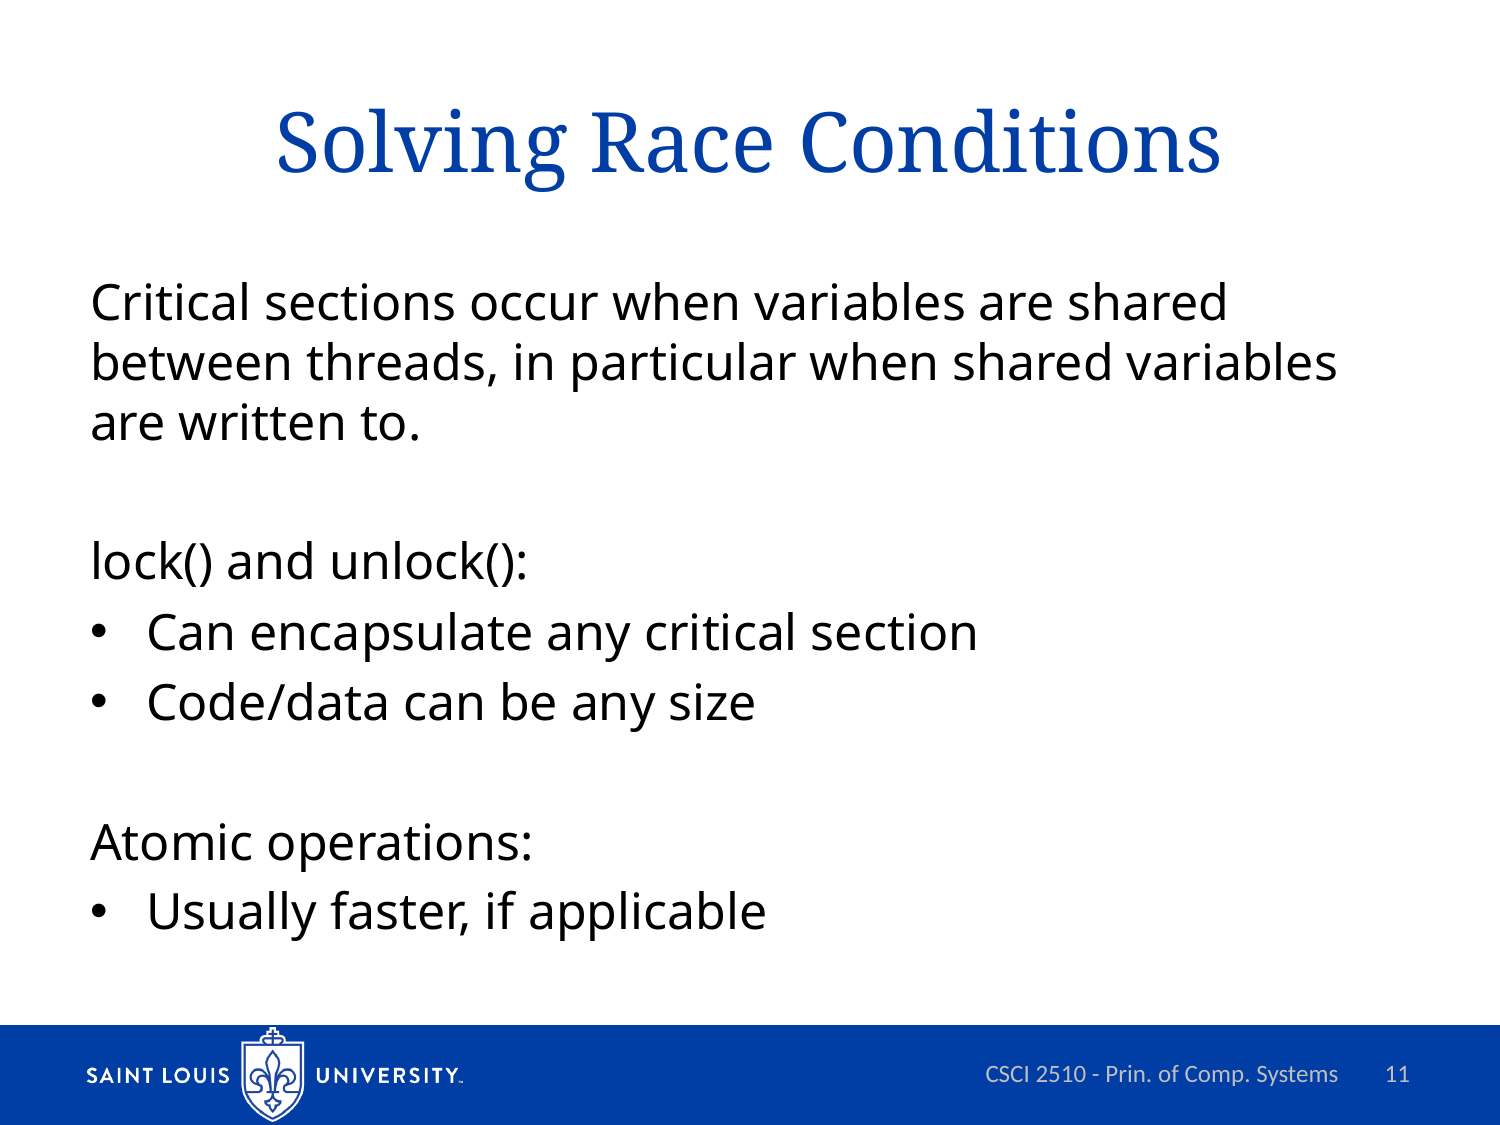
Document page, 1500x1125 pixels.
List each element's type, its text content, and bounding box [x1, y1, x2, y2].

picture [87, 1027, 463, 1122]
slide_number 11 [1074, 1042, 1425, 1103]
title Solving Race Conditions [75, 45, 1425, 233]
list Critical sections occur when variables are shared between threads, in particular when shared variables are written to. lock() and unlock(): Can encapsulate any critical section Code/data can be any size Atomic operations: Usually faster, if applicable [75, 262, 1425, 1005]
footer CSCI 2510 - Prin. of Comp. Systems [924, 1042, 1074, 1103]
